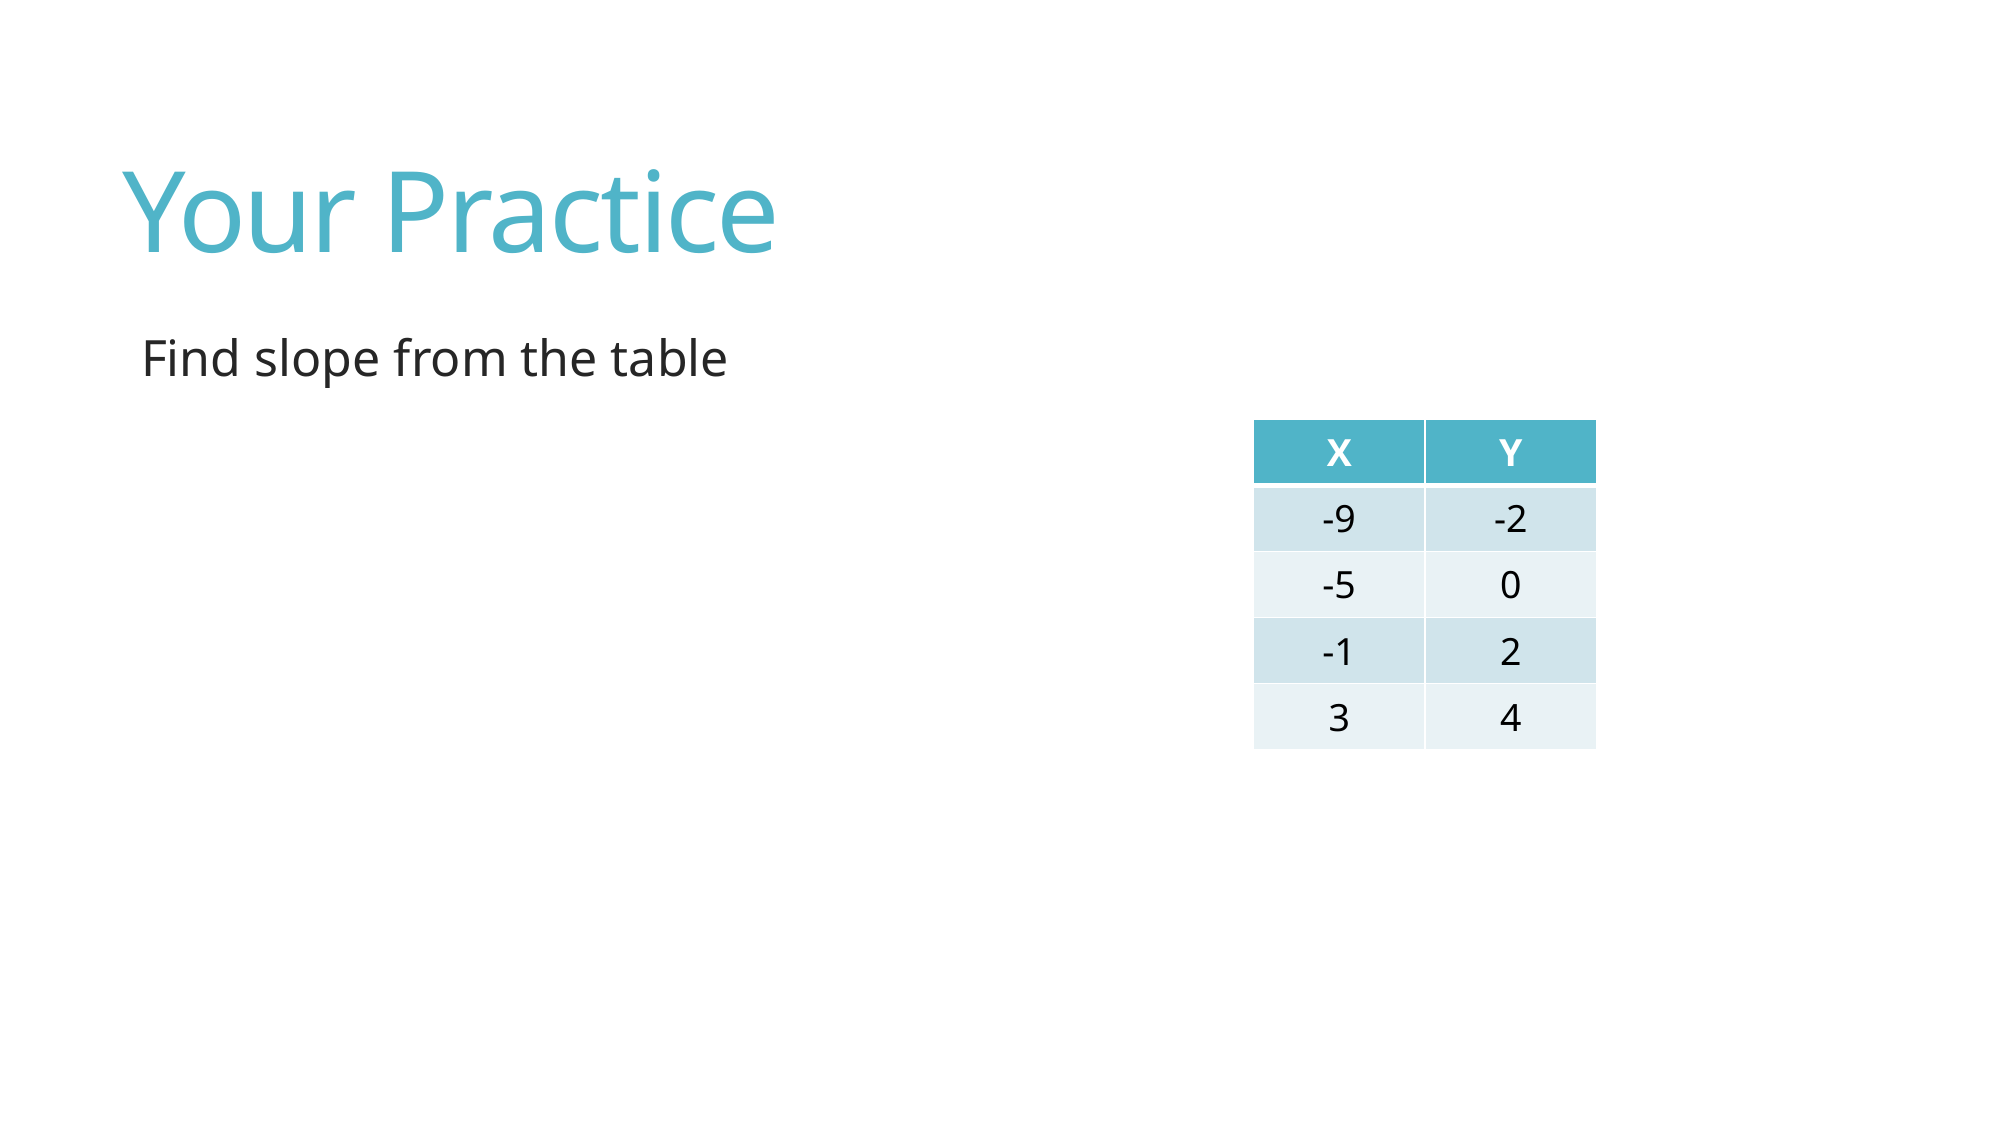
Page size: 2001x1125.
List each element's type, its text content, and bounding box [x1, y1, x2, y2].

table_cell -2 [1426, 488, 1596, 551]
table_cell -9 [1254, 488, 1424, 551]
table_cell 4 [1426, 684, 1596, 749]
title Your Practice [107, 81, 1875, 354]
table_cell 2 [1426, 618, 1596, 683]
table_cell -1 [1254, 618, 1424, 683]
table_cell -5 [1254, 552, 1424, 617]
table_cell 0 [1426, 552, 1596, 617]
table_header Y [1426, 420, 1596, 483]
table_cell 3 [1254, 684, 1424, 749]
table_header X [1254, 420, 1424, 483]
